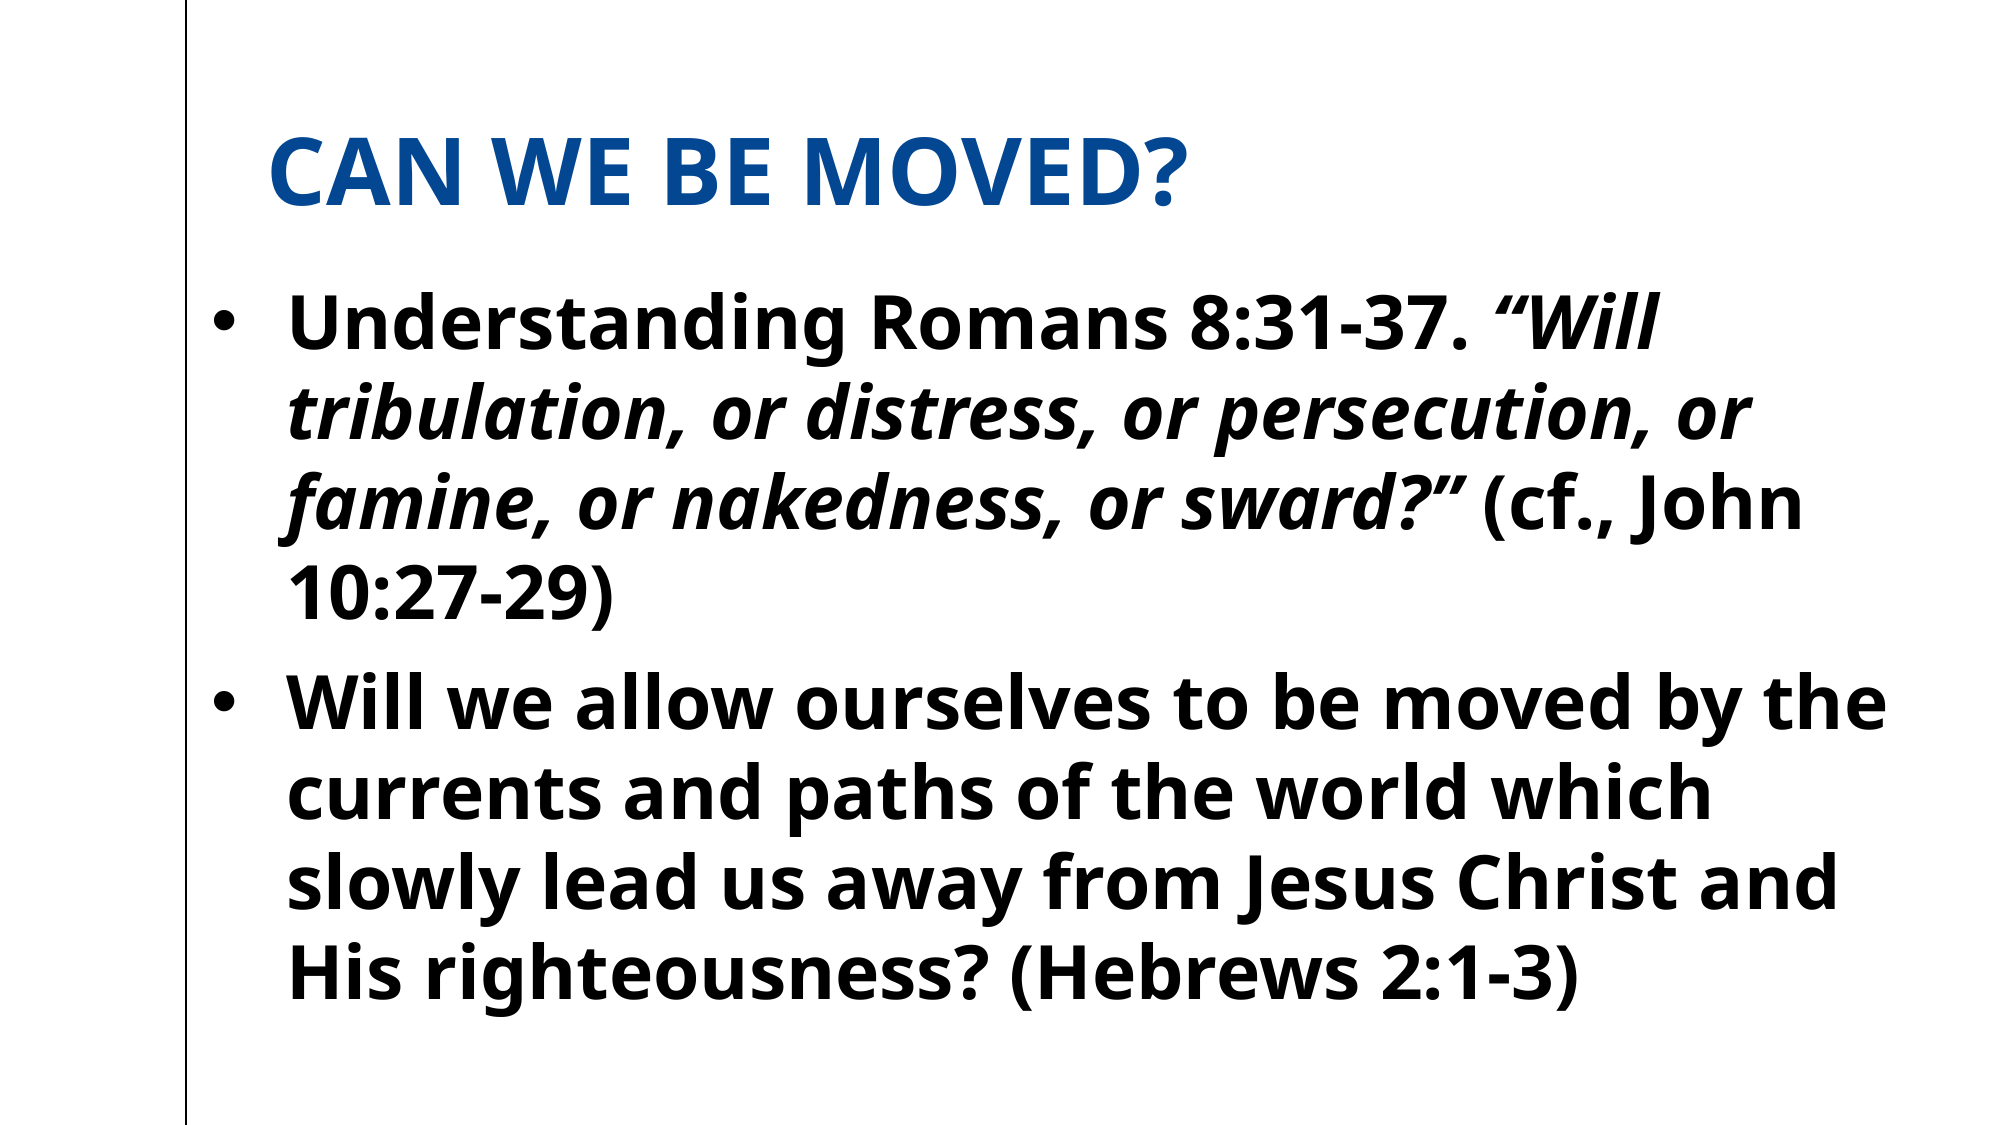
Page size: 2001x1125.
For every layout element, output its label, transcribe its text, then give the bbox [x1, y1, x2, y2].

list Understanding Romans 8:31-37. “Will tribulation, or distress, or persecution, or famine, or nakedness, or sward?” (cf., John 10:27-29) Will we allow ourselves to be moved by the currents and paths of the world which slowly lead us away from Jesus Christ and His righteousness? (Hebrews 2:1-3) [211, 266, 1953, 1089]
title Can we be moved? [266, 7, 1930, 234]
